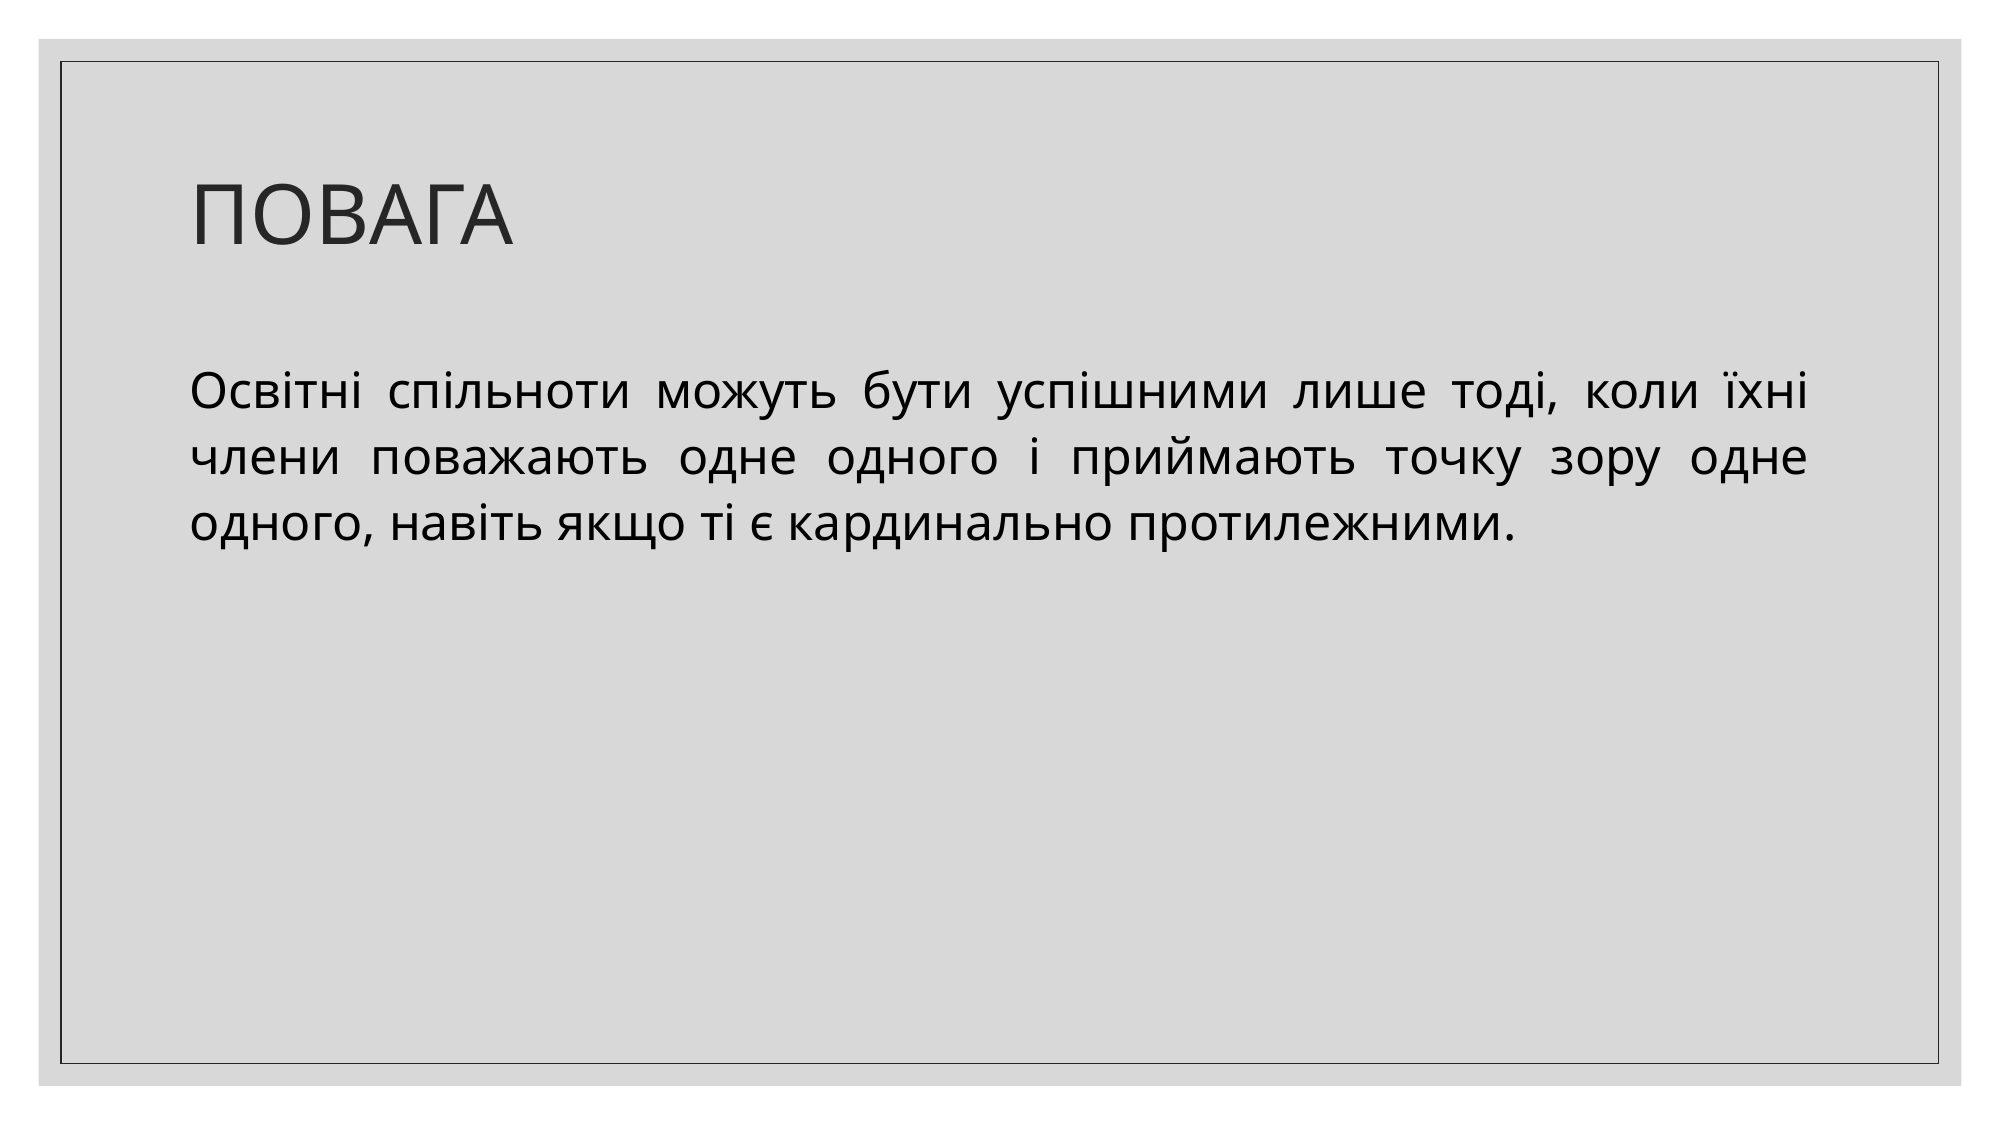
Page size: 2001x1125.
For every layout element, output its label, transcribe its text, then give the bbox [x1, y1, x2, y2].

title ПОВАГА [174, 105, 1825, 331]
list Освітні спільноти можуть бути успішними лише тоді, коли їхні члени поважають одне одного і приймають точку зору одне одного, навіть якщо ті є кардинально протилежними. [174, 345, 1825, 977]
